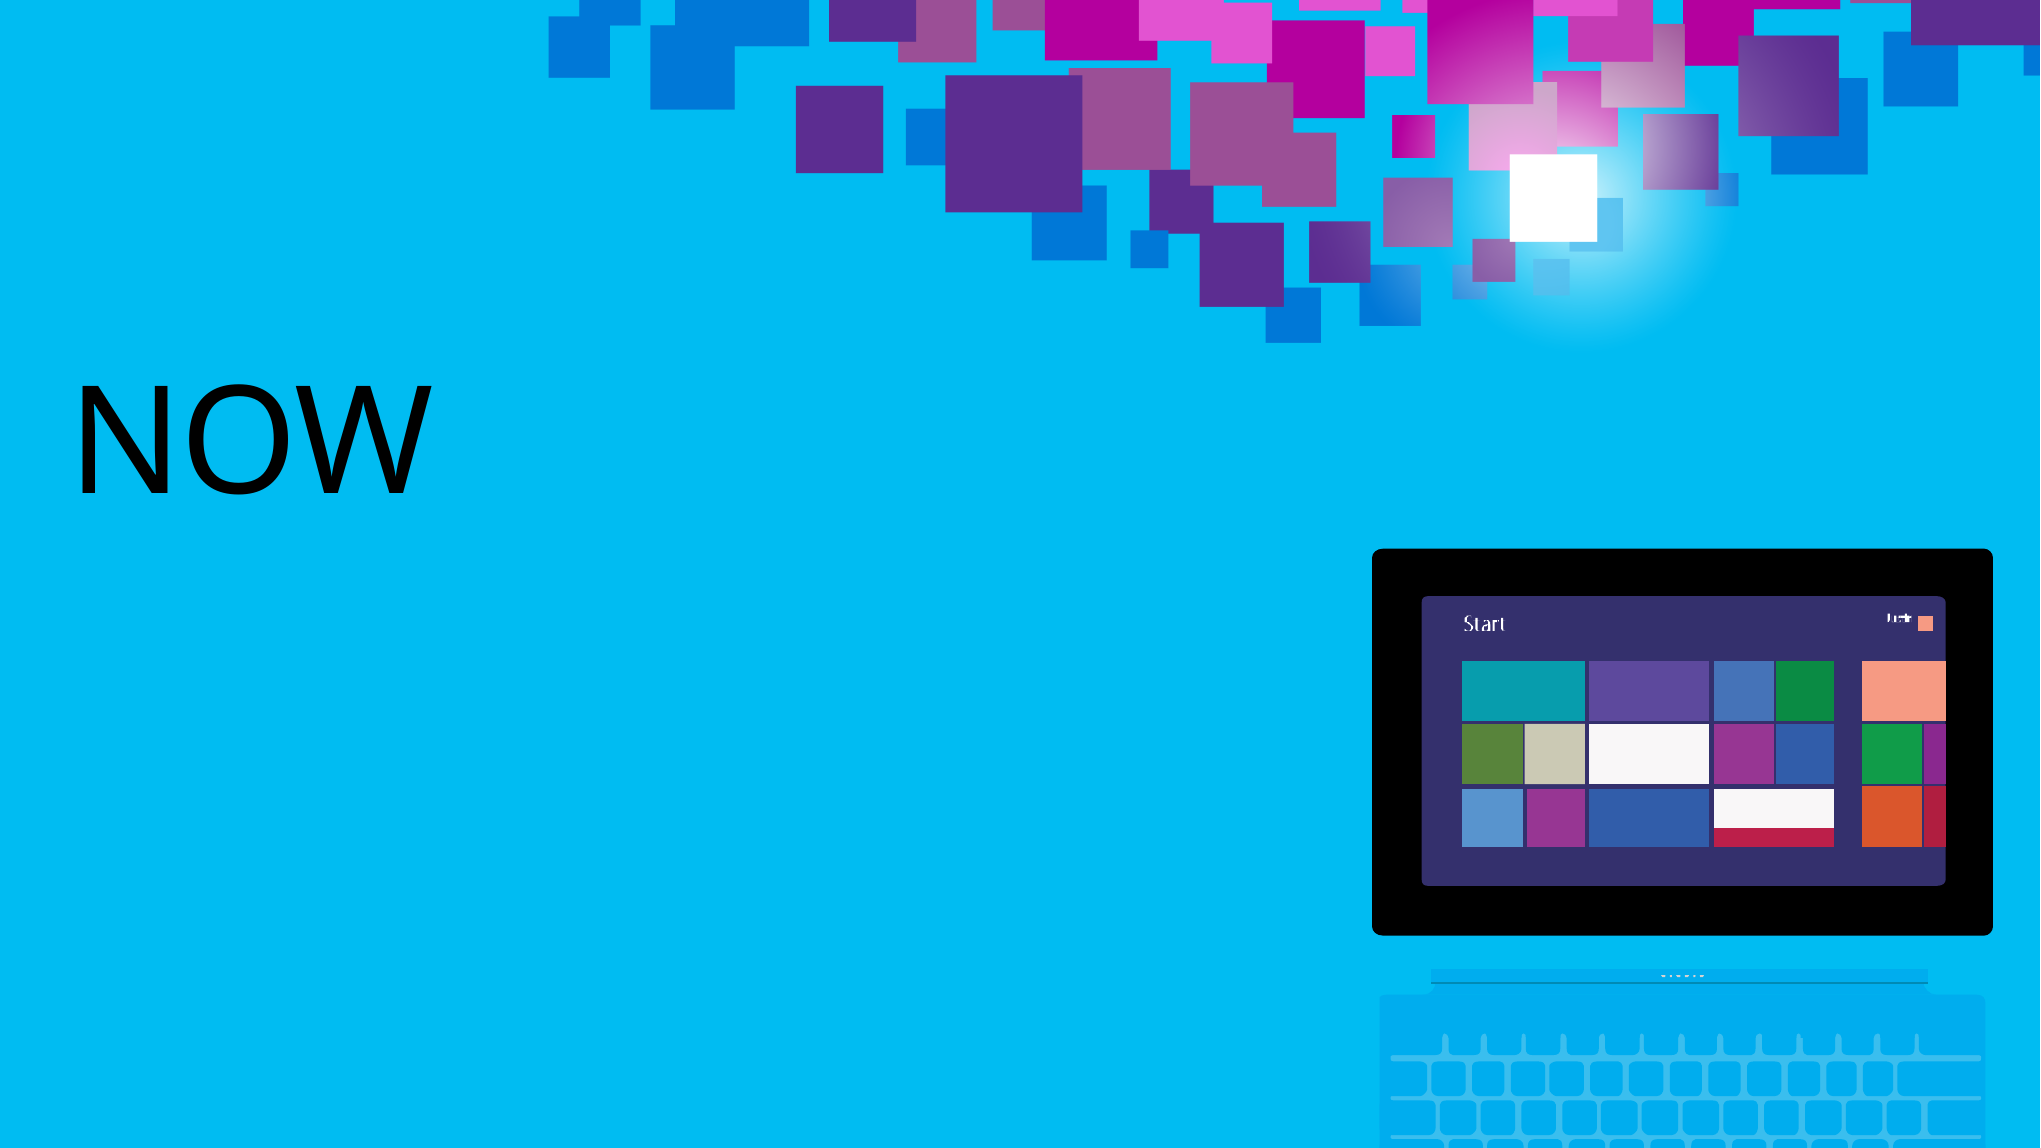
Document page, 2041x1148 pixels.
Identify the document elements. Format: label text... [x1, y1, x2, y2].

picture [1310, 222, 1420, 325]
picture [1393, 116, 1435, 157]
picture [651, 0, 808, 108]
title NOW [45, 348, 1996, 543]
picture [1392, 1035, 1980, 1148]
picture [1373, 550, 1992, 934]
picture [550, 0, 640, 77]
picture [1851, 0, 2040, 105]
picture [797, 86, 883, 172]
picture [830, 0, 976, 62]
picture [1384, 0, 1867, 331]
picture [1300, 0, 1380, 10]
picture [907, 0, 1415, 342]
